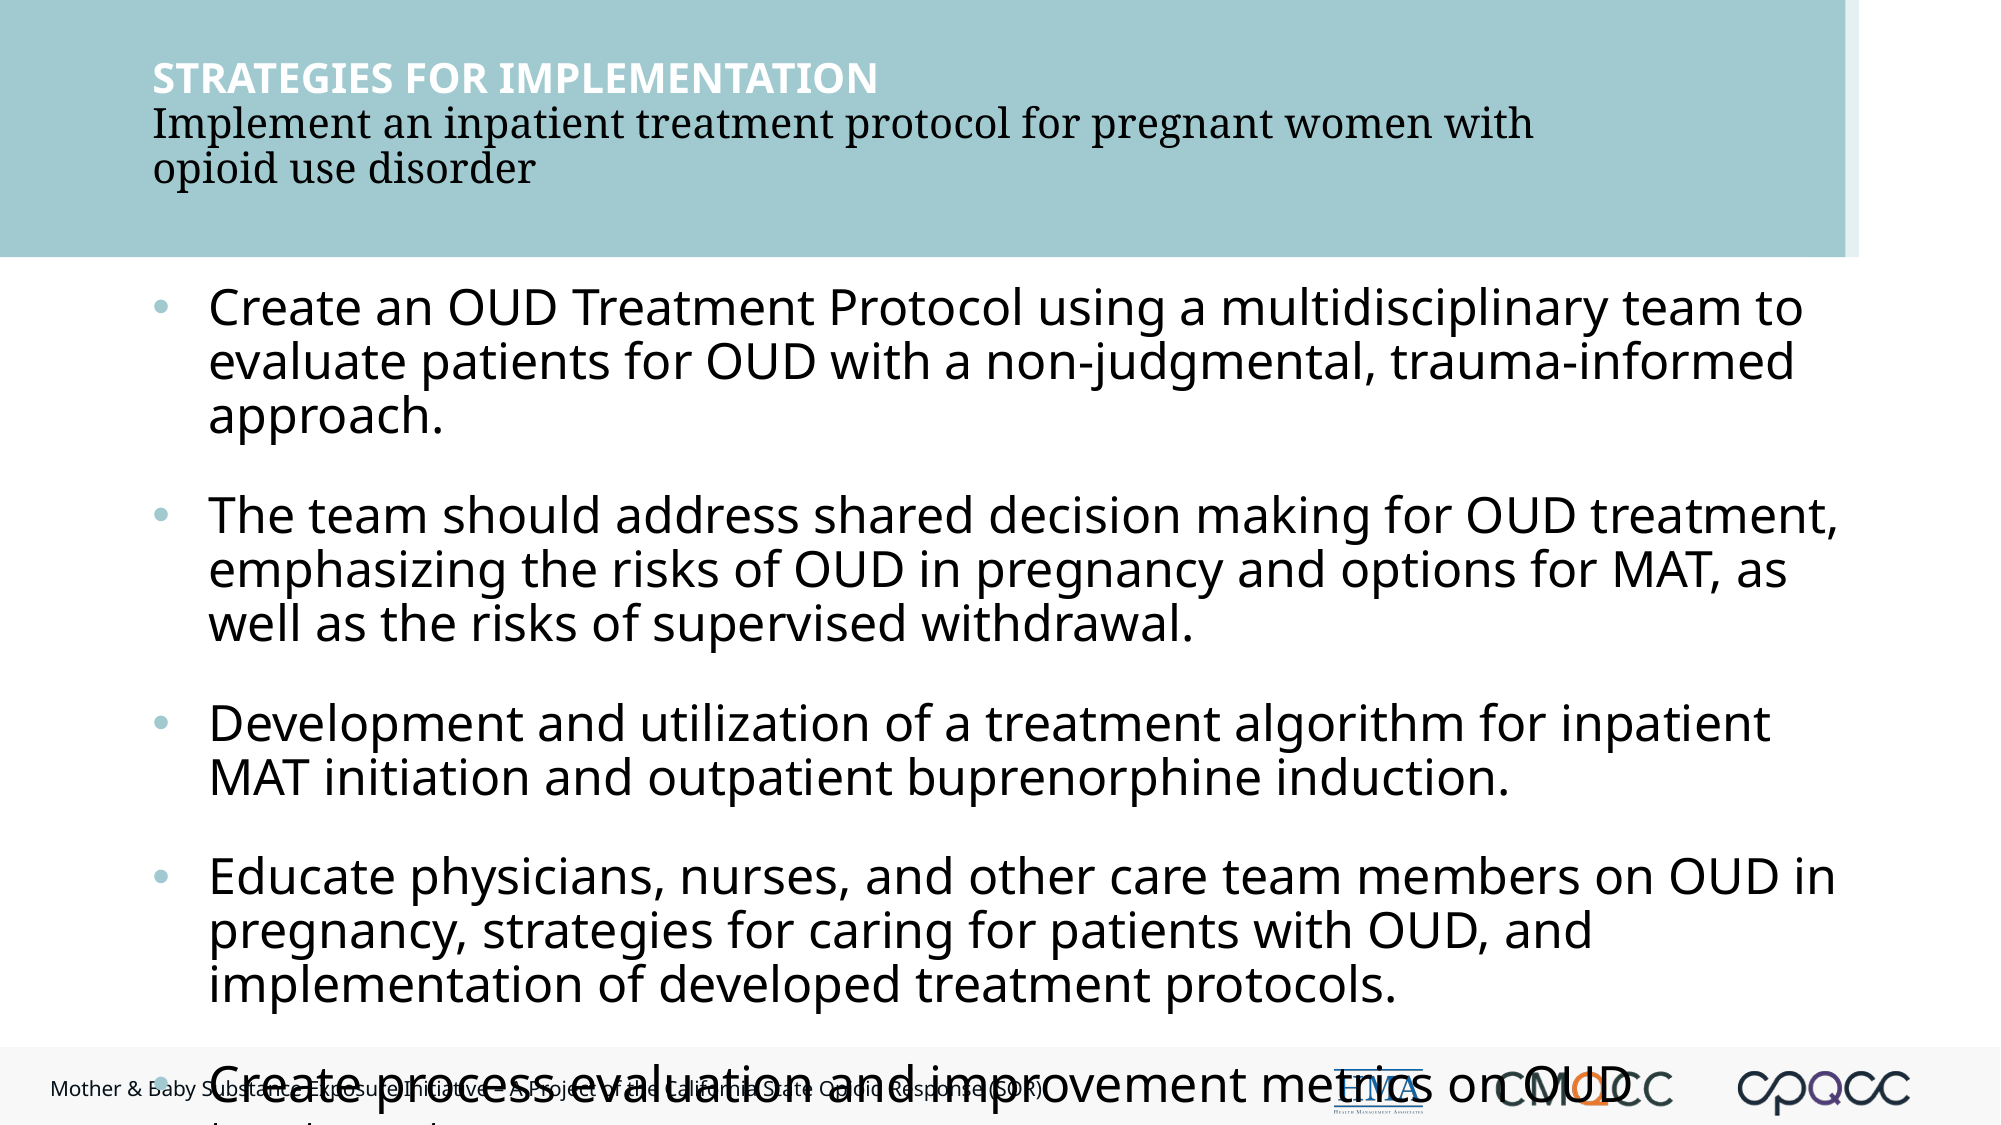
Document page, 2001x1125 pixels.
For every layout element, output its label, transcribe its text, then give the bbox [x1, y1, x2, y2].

list Create an OUD Treatment Protocol using a multidisciplinary team to evaluate patients for OUD with a non-judgmental, trauma-informed approach. The team should address shared decision making for OUD treatment, emphasizing the risks of OUD in pregnancy and options for MAT, as well as the risks of supervised withdrawal. Development and utilization of a treatment algorithm for inpatient MAT initiation and outpatient buprenorphine induction. Educate physicians, nurses, and other care team members on OUD in pregnancy, strategies for caring for patients with OUD, and implementation of developed treatment protocols. Create process evaluation and improvement metrics on OUD treatment. [137, 275, 1863, 918]
picture [1483, 1070, 1926, 1117]
text_box [1803, 0, 1860, 258]
title STRATEGIES FOR IMPLEMENTATION Implement an inpatient treatment protocol for pregnant women with opioid use disorder [137, 42, 1630, 258]
text_box [0, 0, 1803, 258]
picture [1333, 1069, 1424, 1117]
